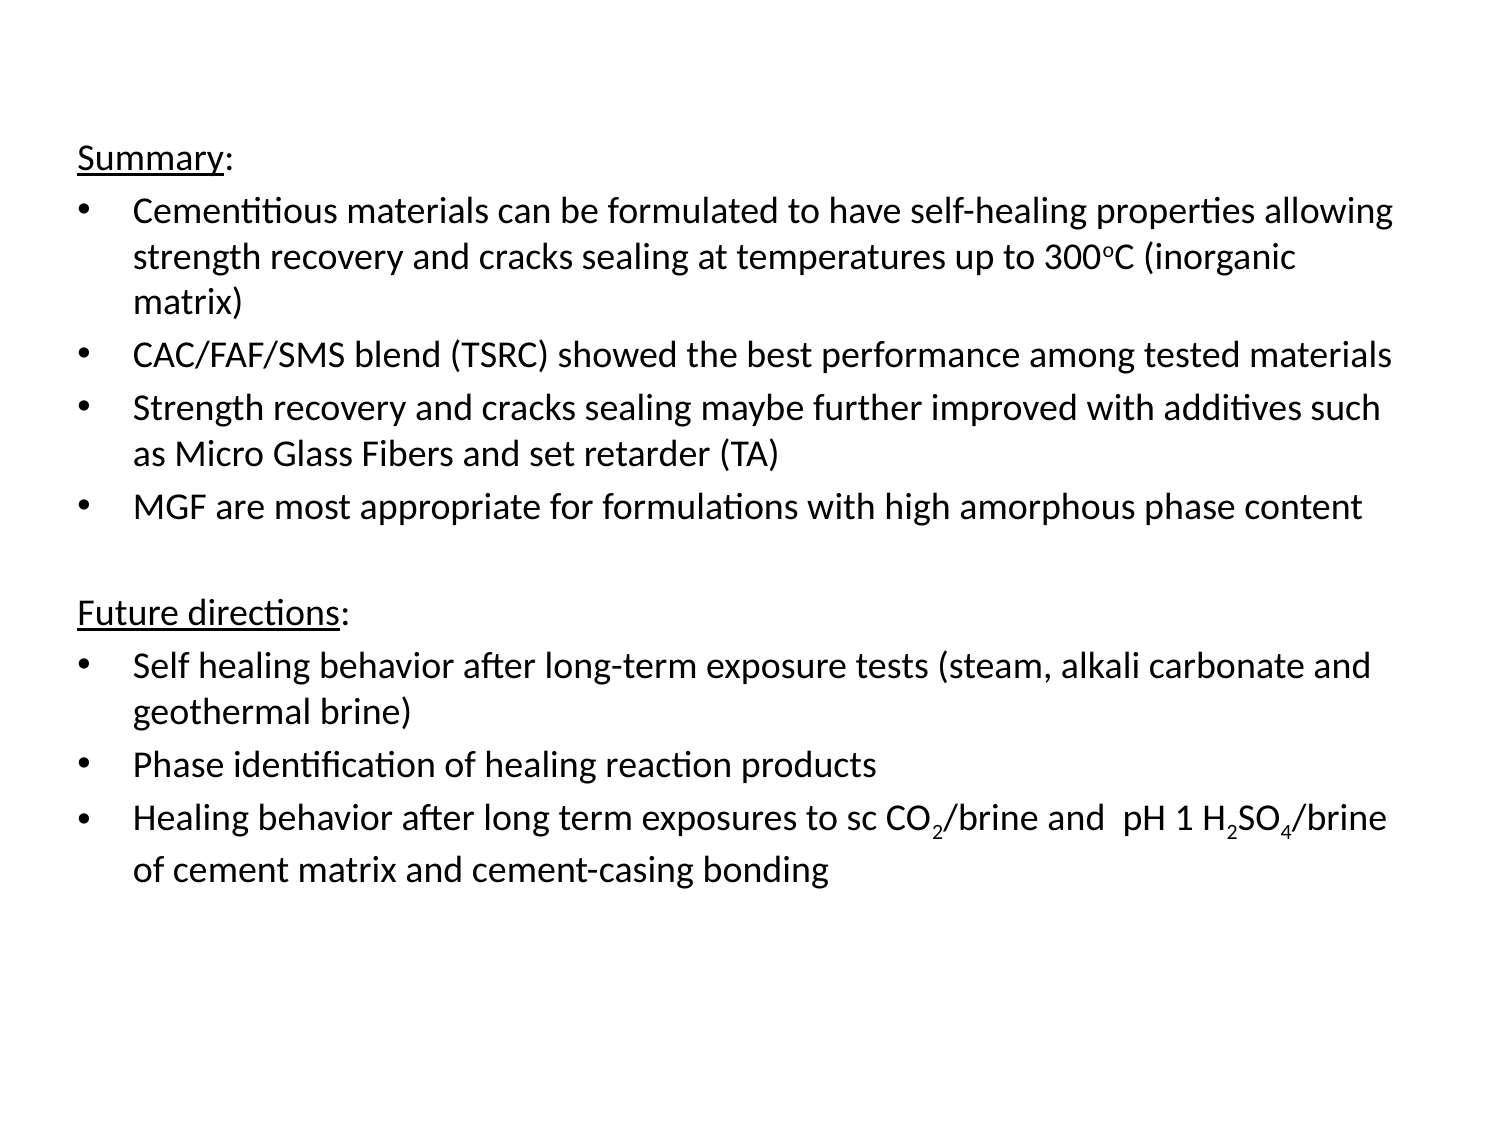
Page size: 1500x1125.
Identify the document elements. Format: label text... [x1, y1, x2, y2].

list Summary: Cementitious materials can be formulated to have self-healing properties allowing strength recovery and cracks sealing at temperatures up to 300oC (inorganic matrix) CAC/FAF/SMS blend (TSRC) showed the best performance among tested materials Strength recovery and cracks sealing maybe further improved with additives such as Micro Glass Fibers and set retarder (TA) MGF are most appropriate for formulations with high amorphous phase content Future directions: Self healing behavior after long-term exposure tests (steam, alkali carbonate and geothermal brine) Phase identification of healing reaction products Healing behavior after long term exposures to sc CO2/brine and pH 1 H2SO4/brine of cement matrix and cement-casing bonding [62, 125, 1413, 913]
